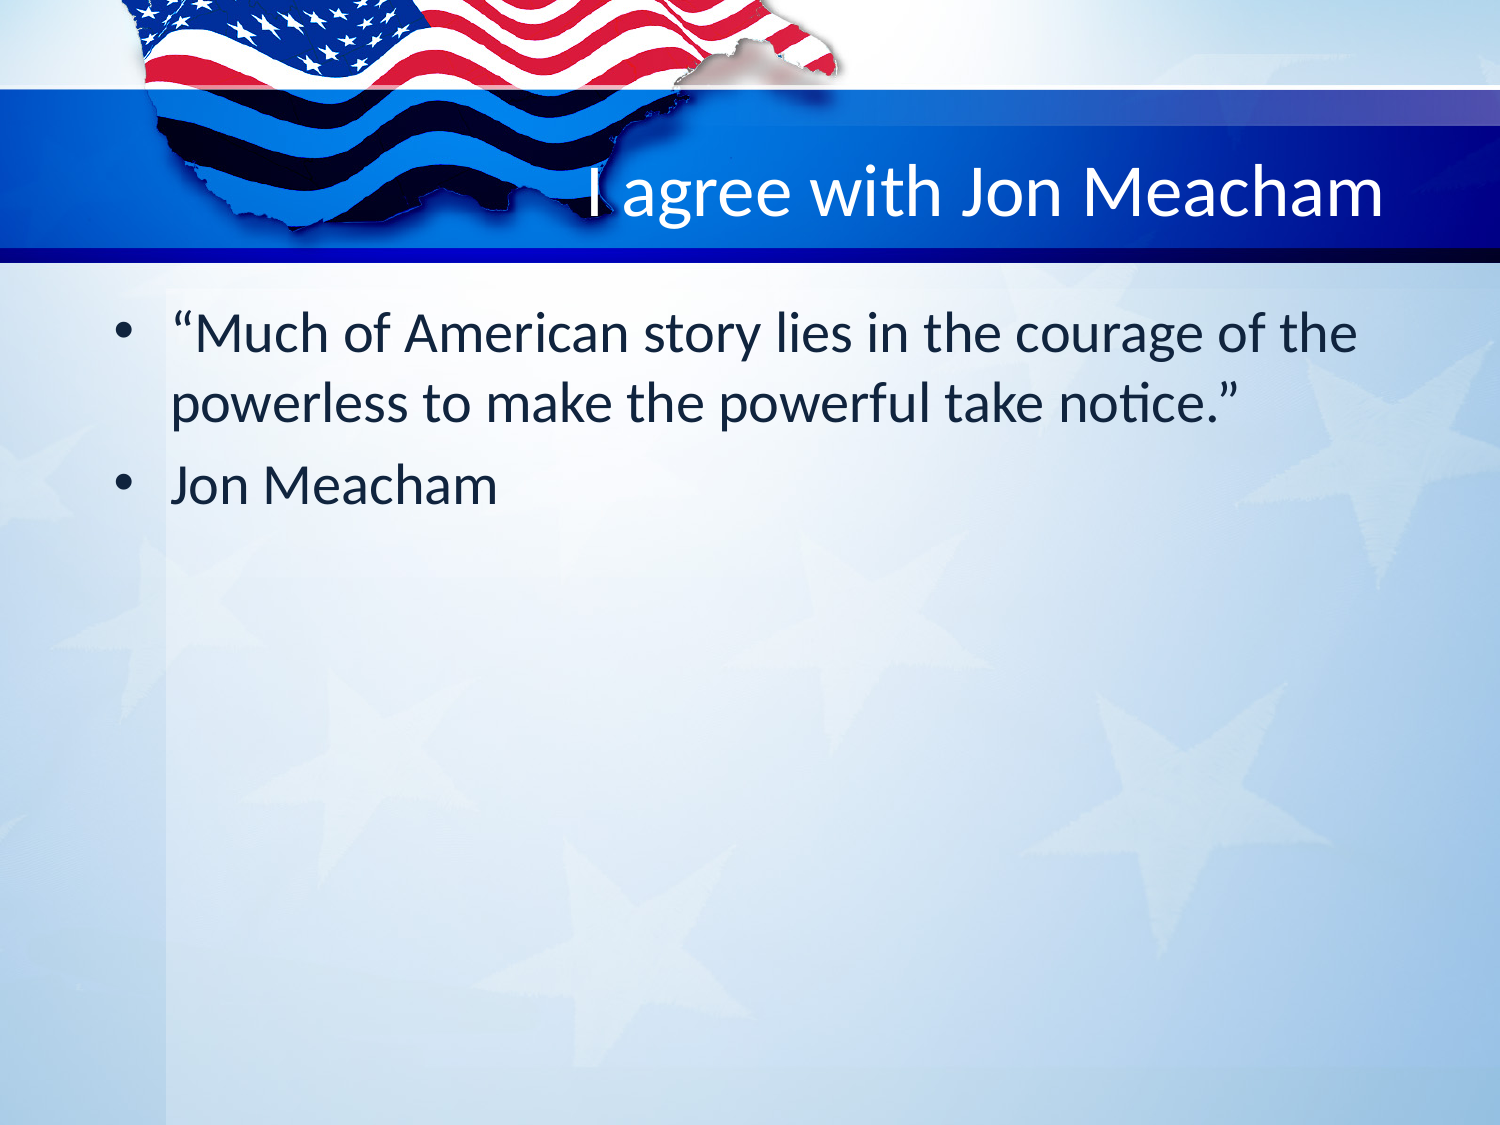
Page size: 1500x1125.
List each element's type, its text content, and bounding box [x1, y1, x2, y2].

picture [0, 0, 1500, 1125]
list “Much of American story lies in the courage of the powerless to make the powerful take notice.” Jon Meacham [98, 286, 1402, 1014]
title I agree with Jon Meacham [98, 136, 1402, 237]
